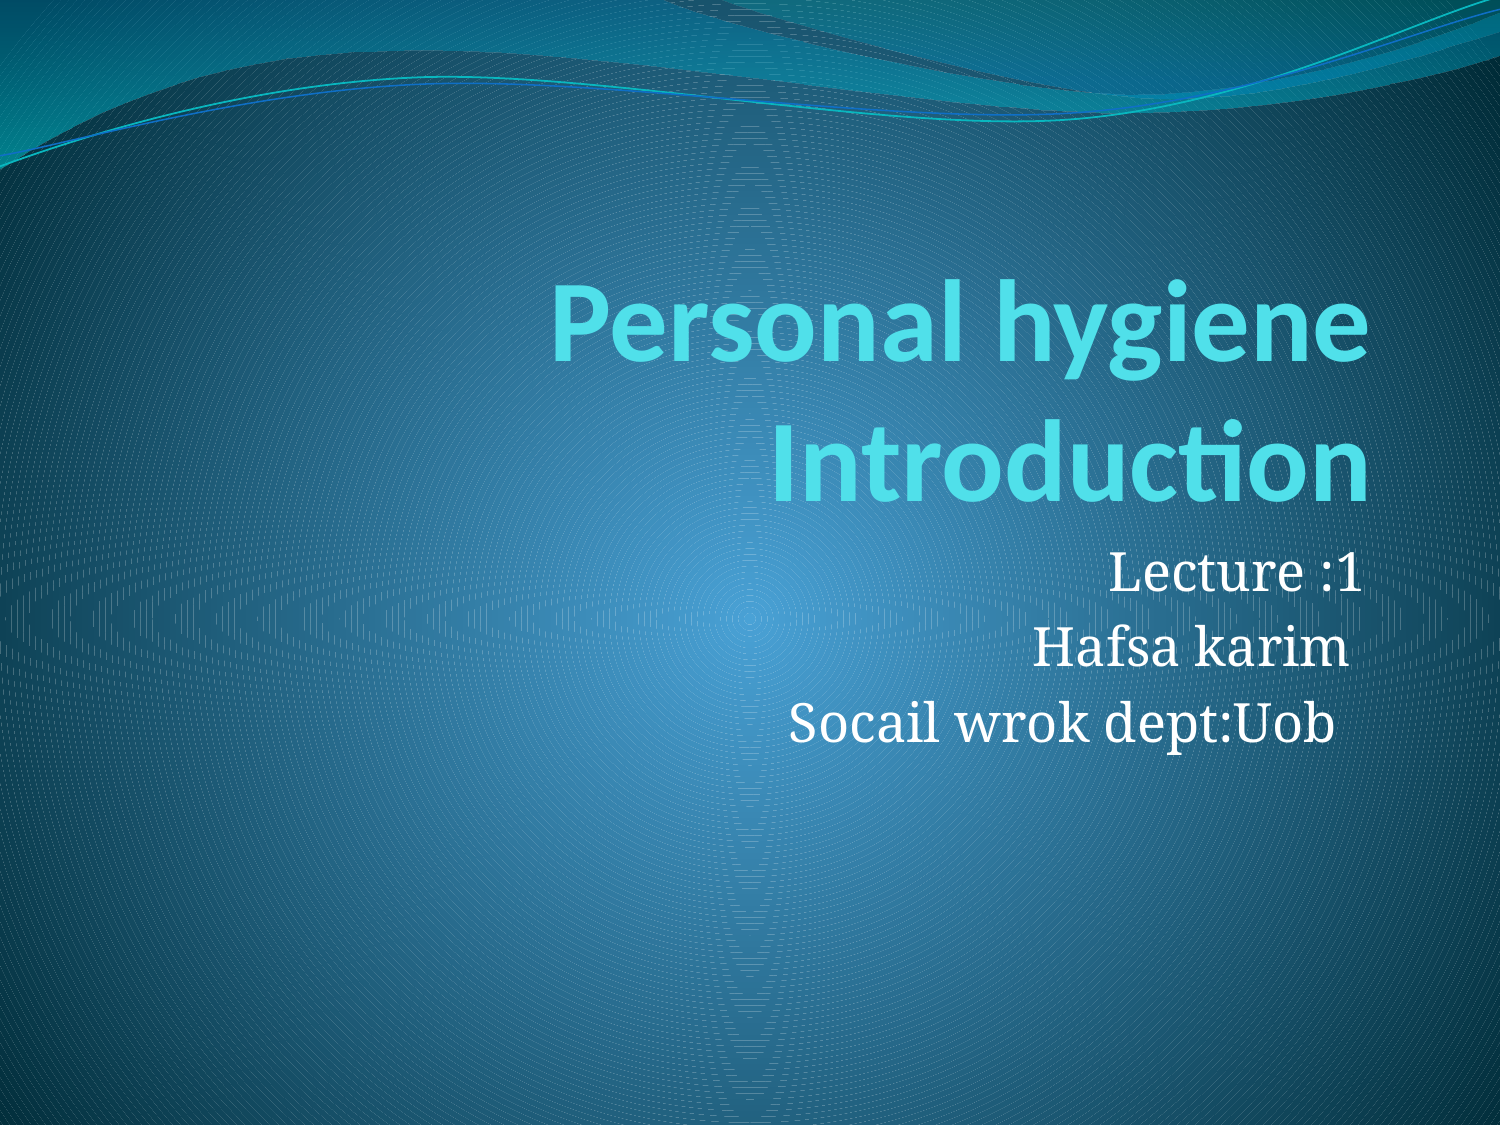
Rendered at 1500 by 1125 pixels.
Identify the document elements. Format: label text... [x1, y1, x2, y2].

title Personal hygiene Introduction [87, 224, 1376, 525]
subtitle Lecture :1 Hafsa karim Socail wrok dept:Uob [87, 529, 1376, 818]
